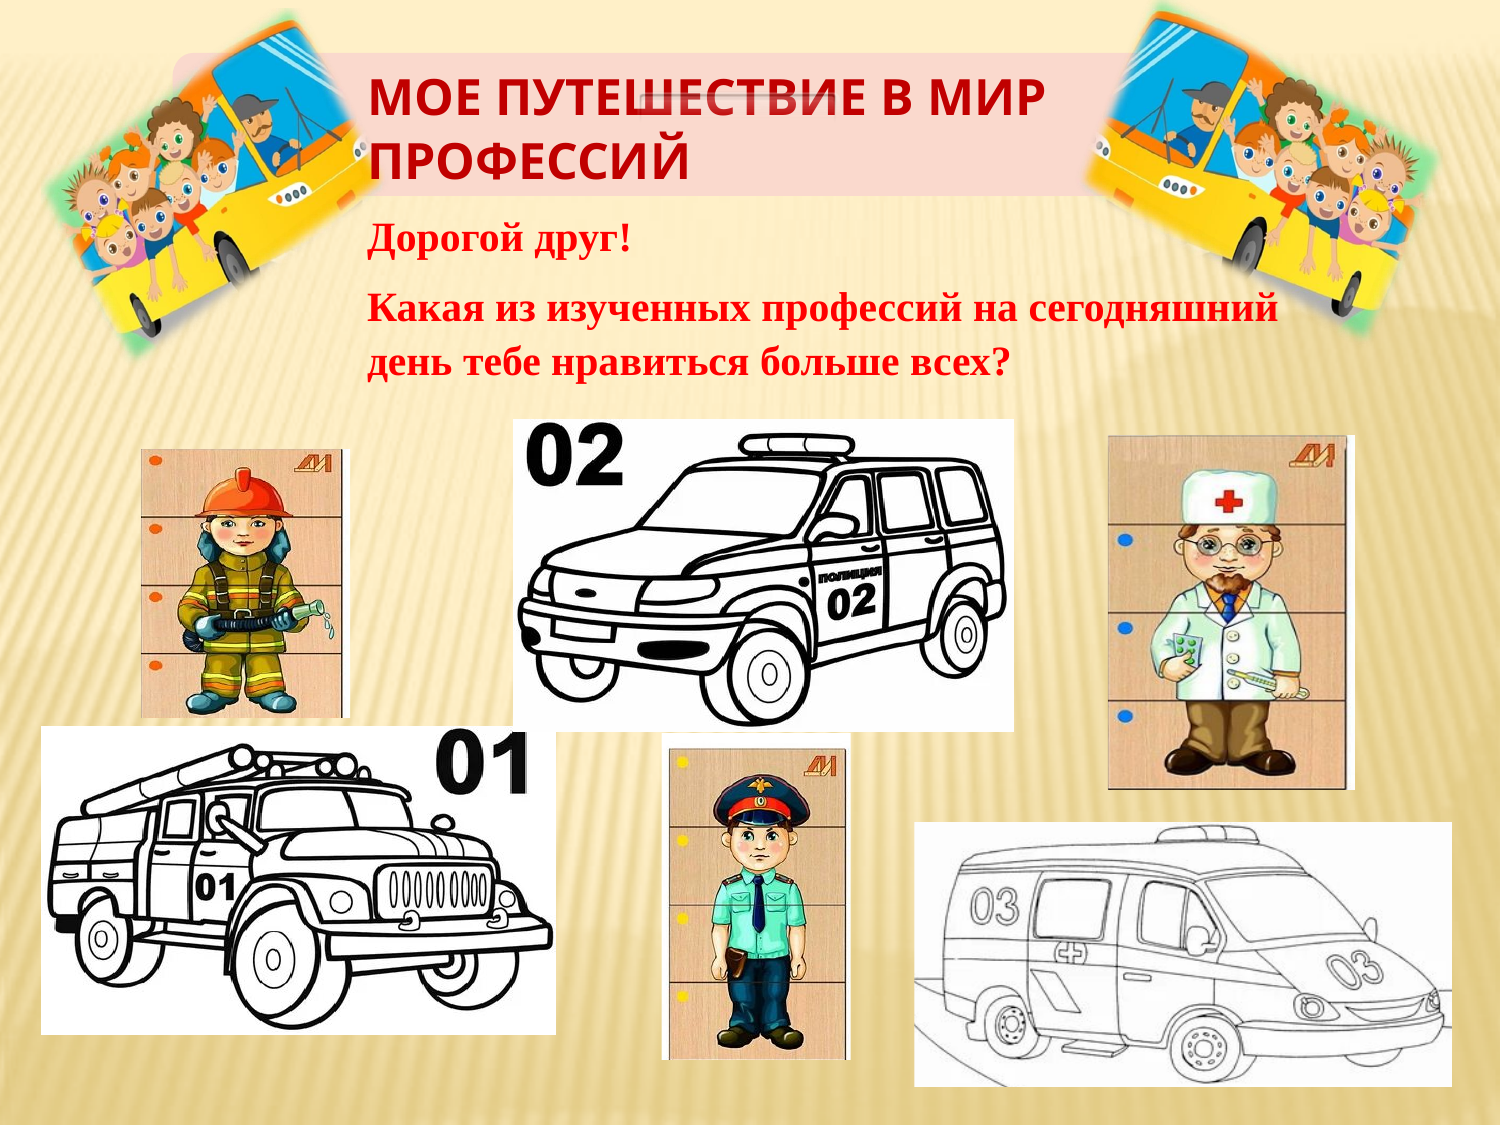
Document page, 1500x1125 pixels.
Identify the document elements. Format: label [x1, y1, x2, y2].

text_box [40, 0, 1443, 378]
picture [1107, 435, 1356, 791]
picture [914, 821, 1453, 1087]
picture [40, 725, 556, 1036]
picture [140, 448, 351, 718]
picture [512, 419, 1014, 1060]
